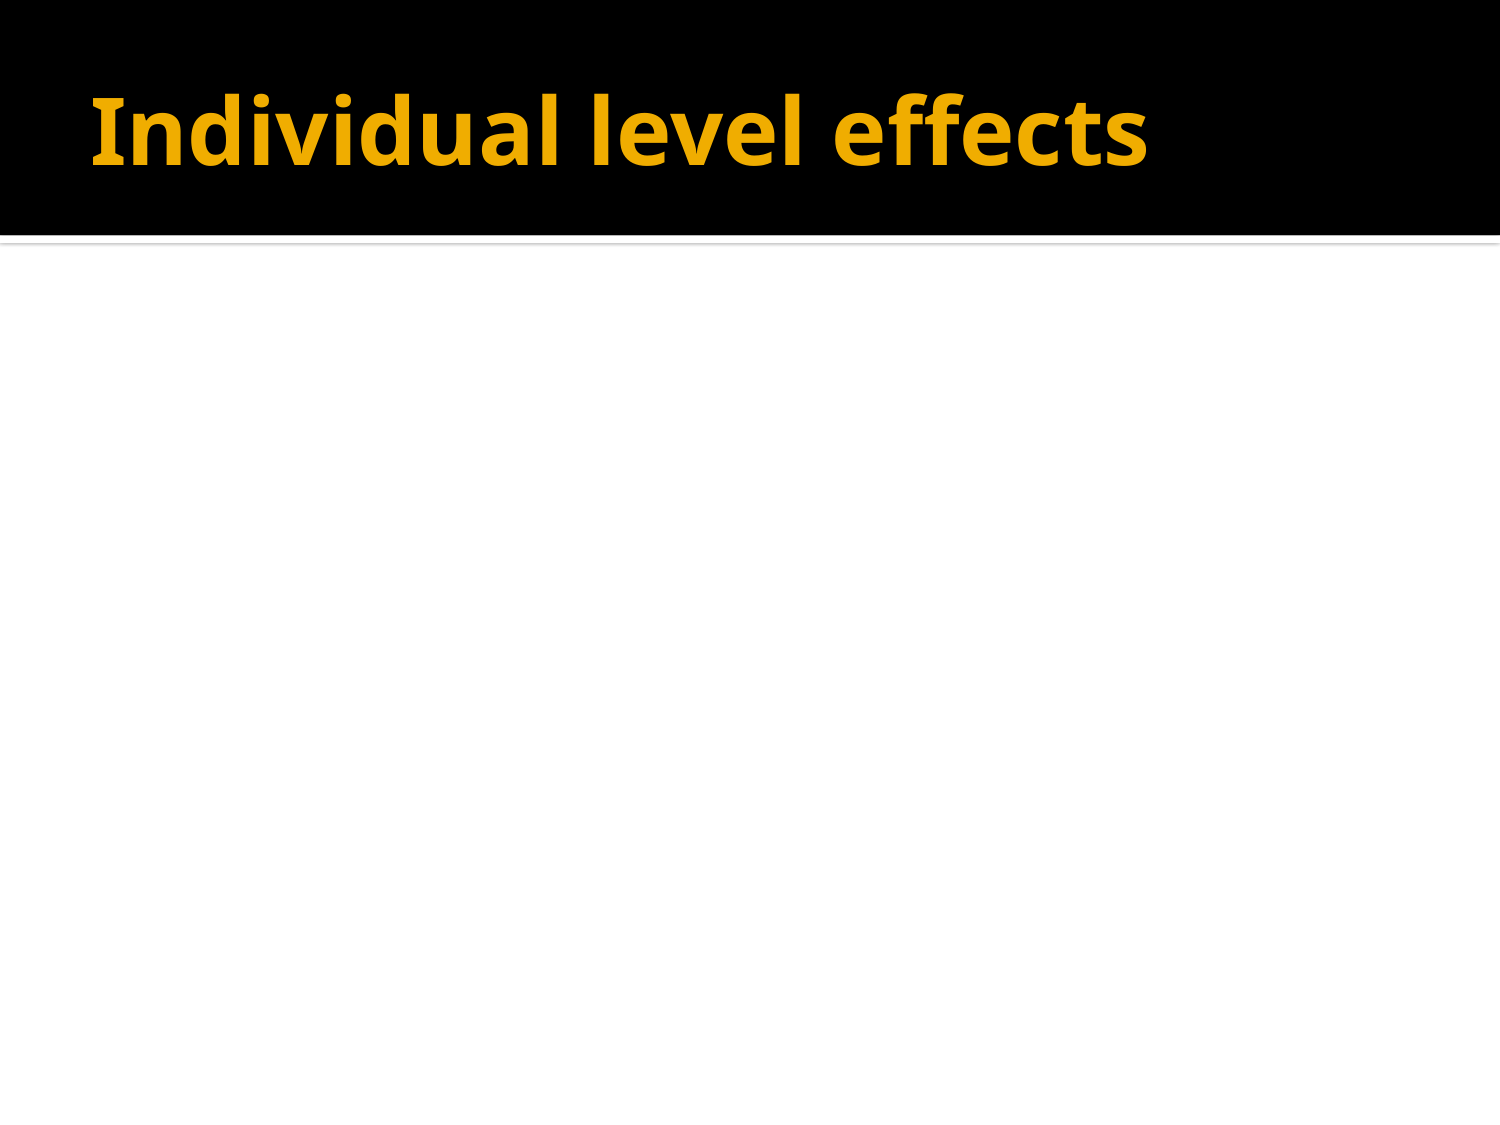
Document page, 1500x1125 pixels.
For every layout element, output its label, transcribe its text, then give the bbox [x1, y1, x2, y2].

title Individual level effects [75, 25, 1425, 231]
